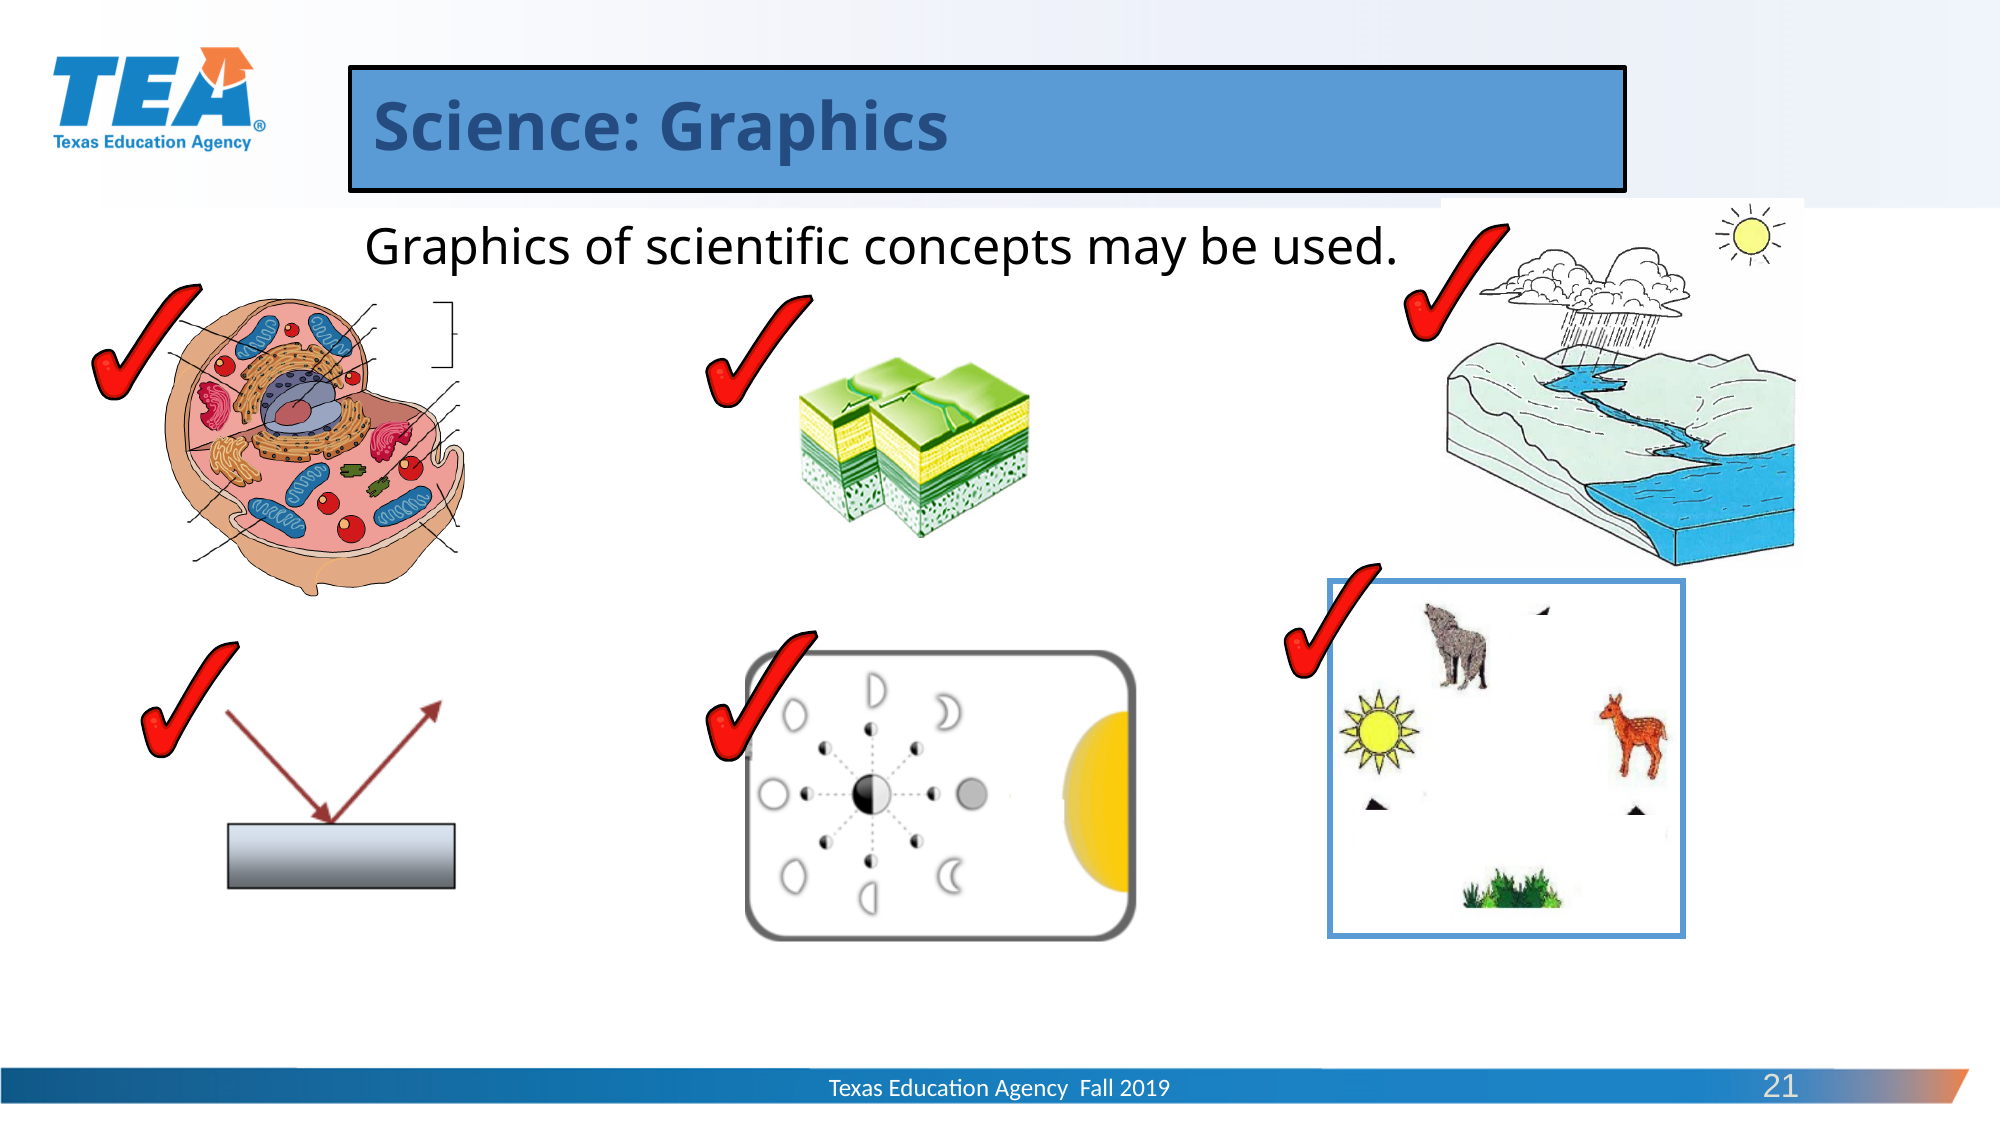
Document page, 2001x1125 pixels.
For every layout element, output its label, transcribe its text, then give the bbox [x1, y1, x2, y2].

text_box Graphics of scientific concepts may be used. [349, 207, 1403, 282]
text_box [140, 640, 476, 906]
title Science: Graphics [350, 67, 1625, 191]
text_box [1283, 562, 1681, 933]
picture [0, 0, 2001, 1125]
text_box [705, 629, 1141, 946]
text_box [705, 280, 1056, 558]
footer Texas Education Agency Fall 2019 [662, 1071, 1338, 1103]
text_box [1403, 197, 1805, 569]
slide_number 21 [1738, 1062, 1815, 1107]
